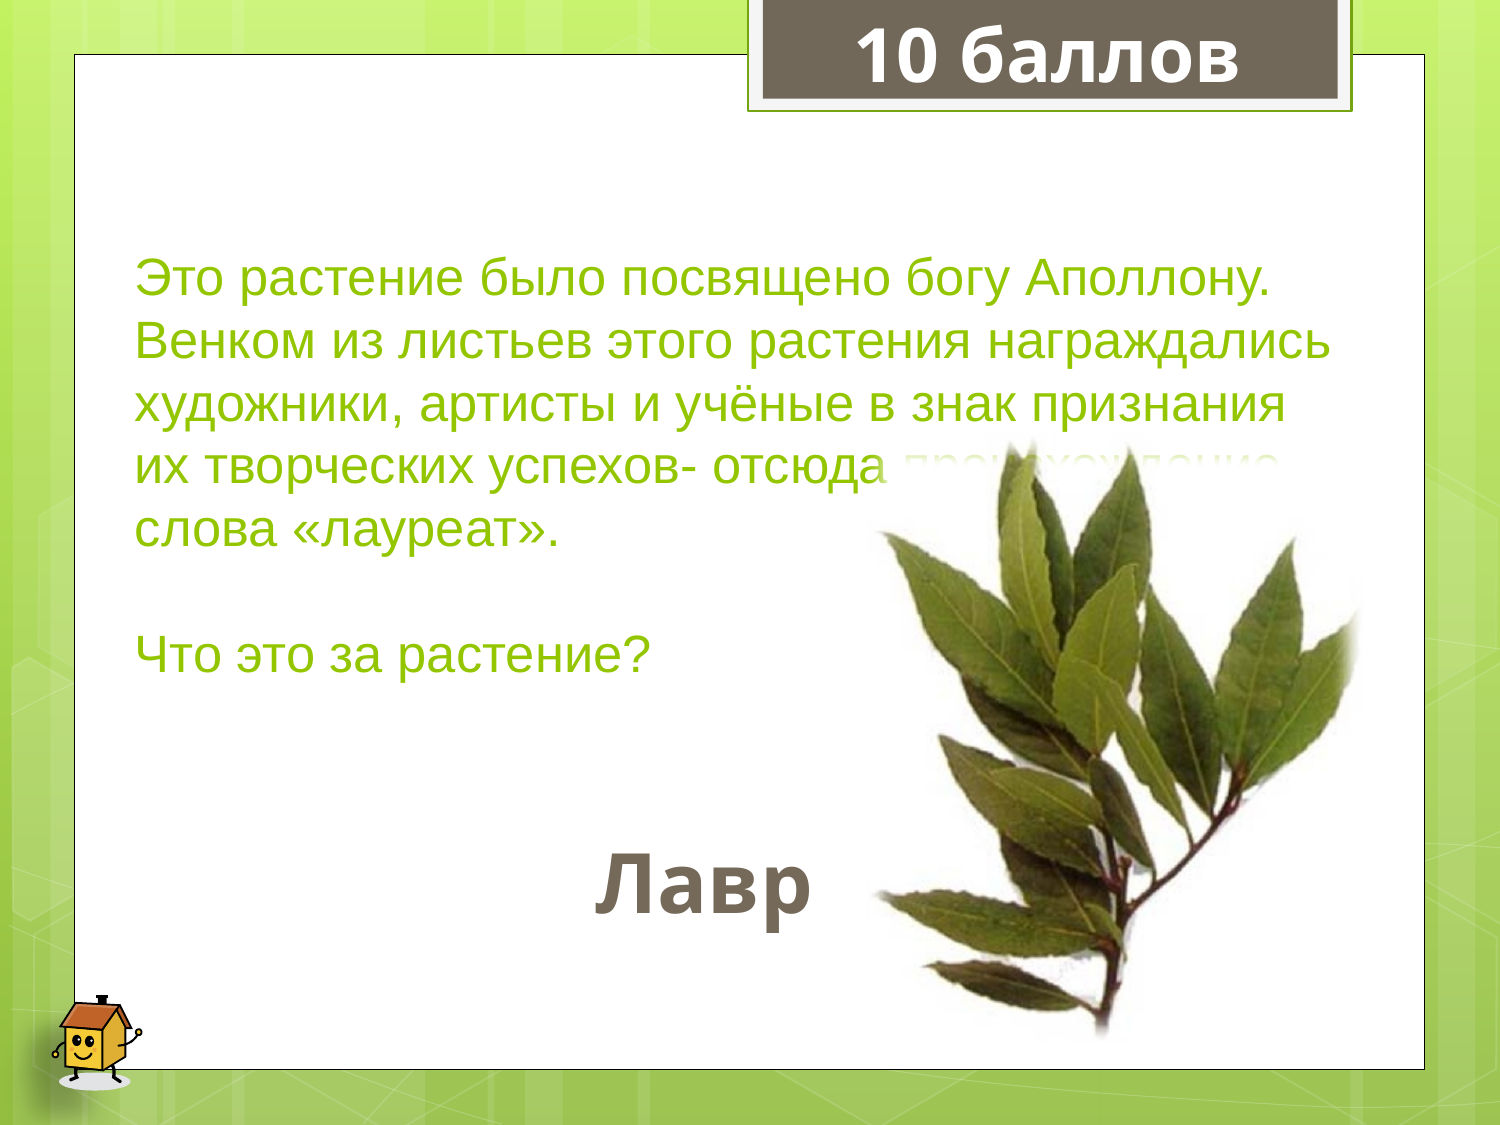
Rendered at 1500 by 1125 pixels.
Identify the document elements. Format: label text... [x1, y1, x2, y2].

title Это растение было посвящено богу Аполлону. Венком из листьев этого растения награждались художники, артисты и учёные в знак признания их творческих успехов- отсюда происхождение слова «лауреат». Что это за растение? [119, 174, 1349, 691]
picture [51, 994, 143, 1091]
list Лавр [569, 822, 859, 981]
picture [865, 432, 1365, 1043]
text_box 10 баллов [839, 0, 1257, 105]
